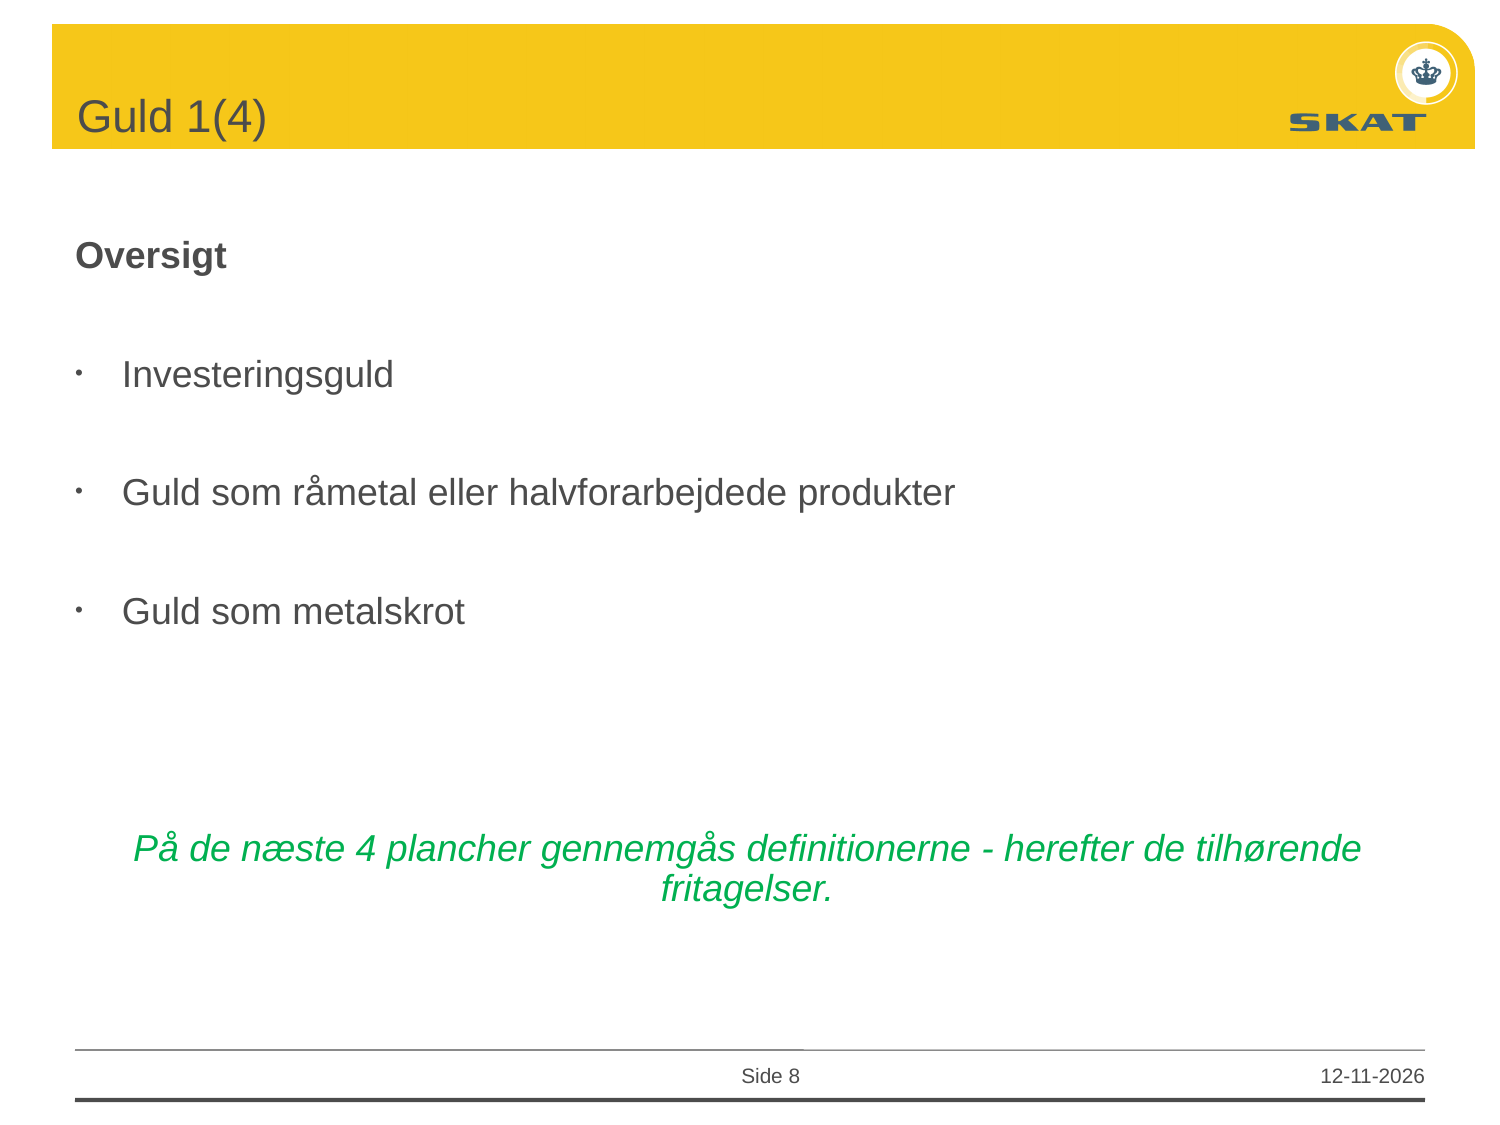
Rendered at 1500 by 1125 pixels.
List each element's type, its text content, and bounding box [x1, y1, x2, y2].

picture [52, 24, 1475, 149]
list Oversigt Investeringsguld Guld som råmetal eller halvforarbejdede produkter Guld som metalskrot På de næste 4 plancher gennemgås definitionerne - herefter de tilhørende fritagelser. [75, 172, 1421, 1028]
title Guld 1(4) [76, 66, 1427, 142]
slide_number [1050, 1050, 1425, 1101]
slide_number Side 8 [637, 1050, 800, 1100]
